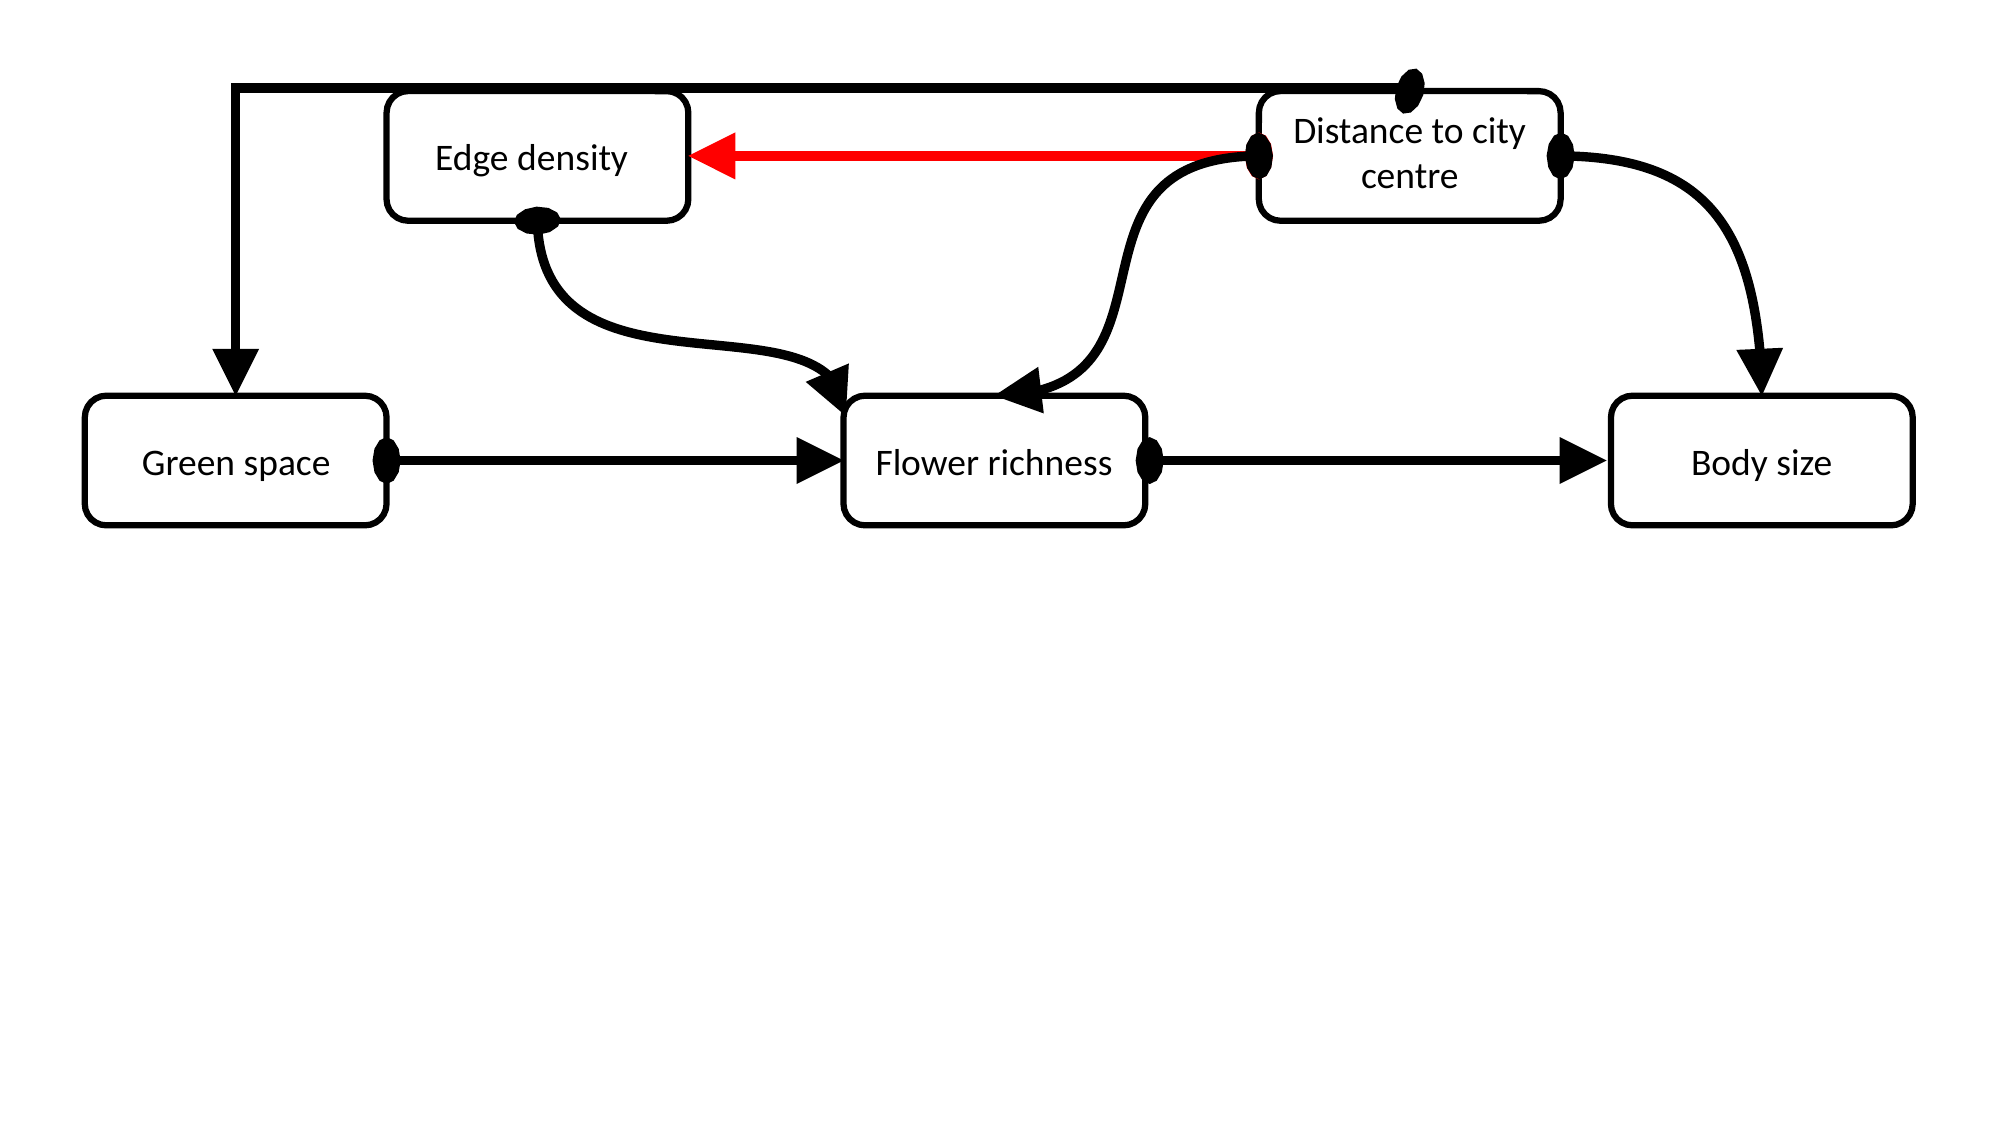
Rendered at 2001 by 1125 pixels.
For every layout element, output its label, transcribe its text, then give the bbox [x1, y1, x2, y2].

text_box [670, 0, 975, 831]
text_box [994, 155, 1259, 396]
text_box [385, 95, 670, 222]
text_box [1259, 169, 1560, 222]
text_box Edge density [420, 125, 644, 186]
text_box Distance to city centre [1271, 99, 1548, 204]
text_box Body size [1676, 430, 1848, 491]
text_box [594, 164, 790, 473]
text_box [1560, 155, 1762, 396]
text_box [1257, 95, 1396, 142]
text_box Flower richness [975, 431, 1128, 491]
text_box [1423, 90, 1562, 143]
text_box [83, 394, 388, 527]
text_box [1609, 394, 1914, 527]
text_box Green space [127, 430, 346, 491]
text_box [975, 394, 1147, 527]
